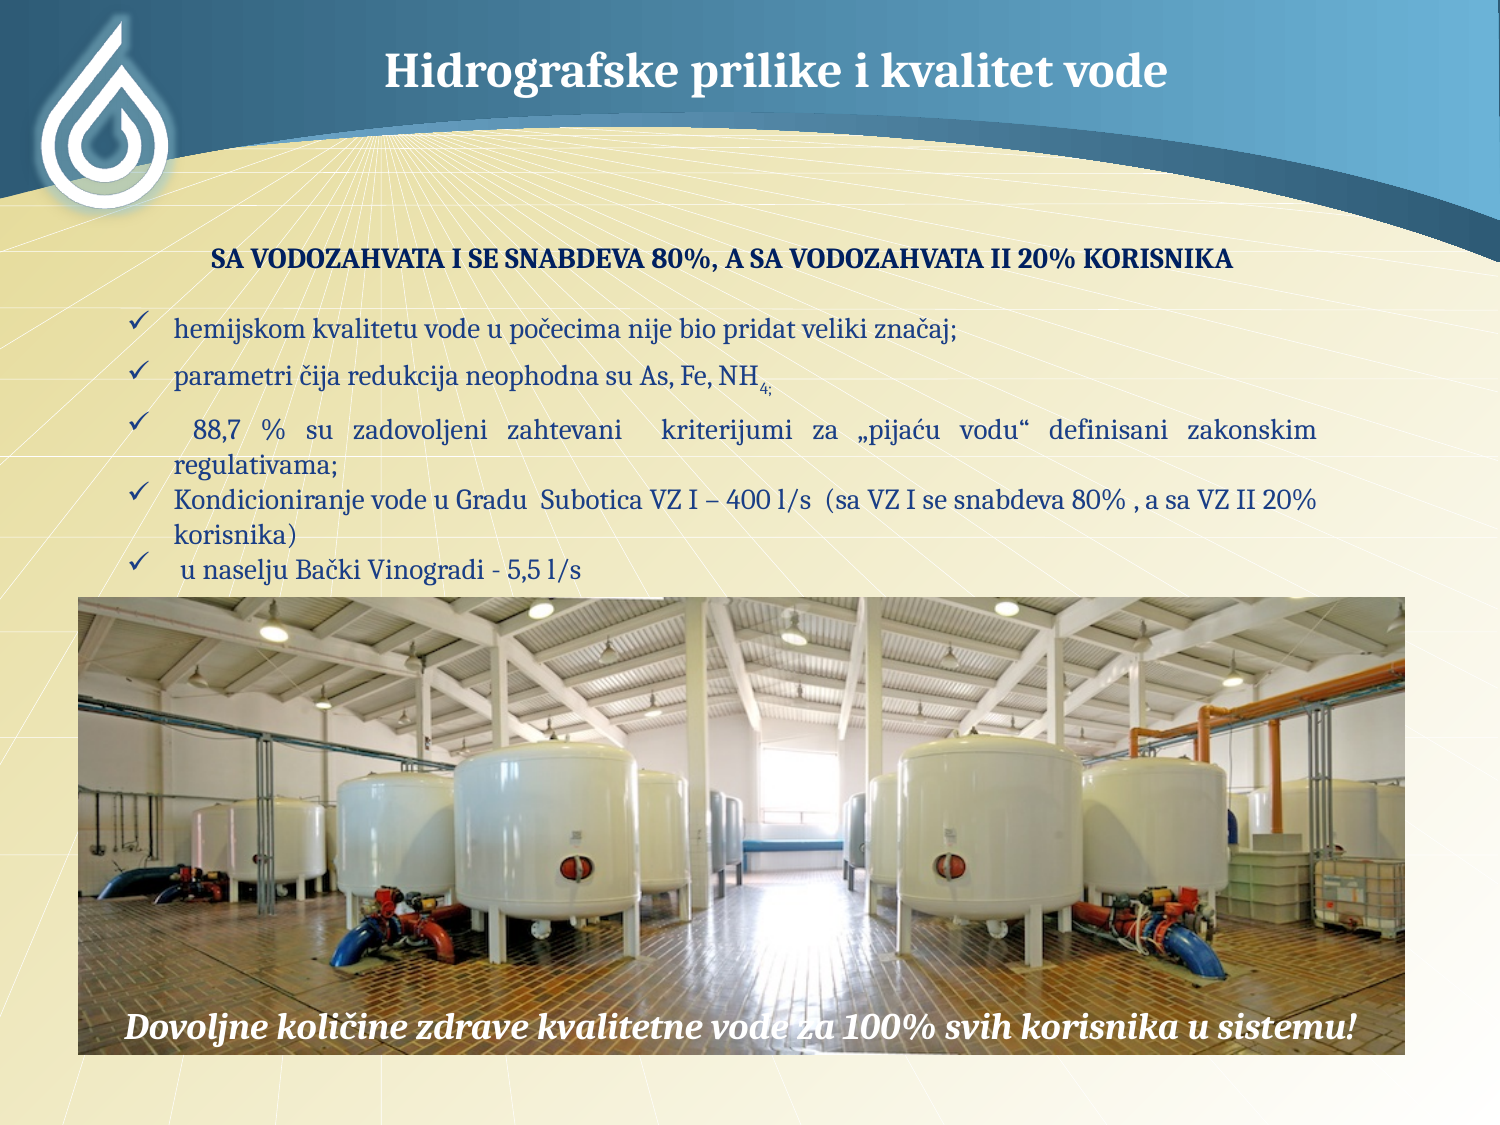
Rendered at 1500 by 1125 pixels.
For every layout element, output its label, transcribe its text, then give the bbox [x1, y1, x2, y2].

picture [78, 597, 1405, 1056]
title Hidrografske prilike i kvalitet vode [171, 21, 1384, 114]
text_box SA VODOZAHVATA I SE SNABDEVA 80%, A SA VODOZAHVATA II 20% KORISNIKA hemijskom kvalitetu vode u počecima nije bio pridat veliki značaj; parametri čija redukcija neophodna su As, Fe, NH4; 88,7 % su zadovoljeni zahtevani kriterijumi za „pijaću vodu“ definisani zakonskim regulativama; Kondicioniranje vode u Gradu Subotica VZ I – 400 l/s (sa VZ I se snabdeva 80% , a sa VZ II 20% korisnika) u naselju Bački Vinogradi - 5,5 l/s [112, 231, 1334, 596]
picture [40, 21, 169, 209]
